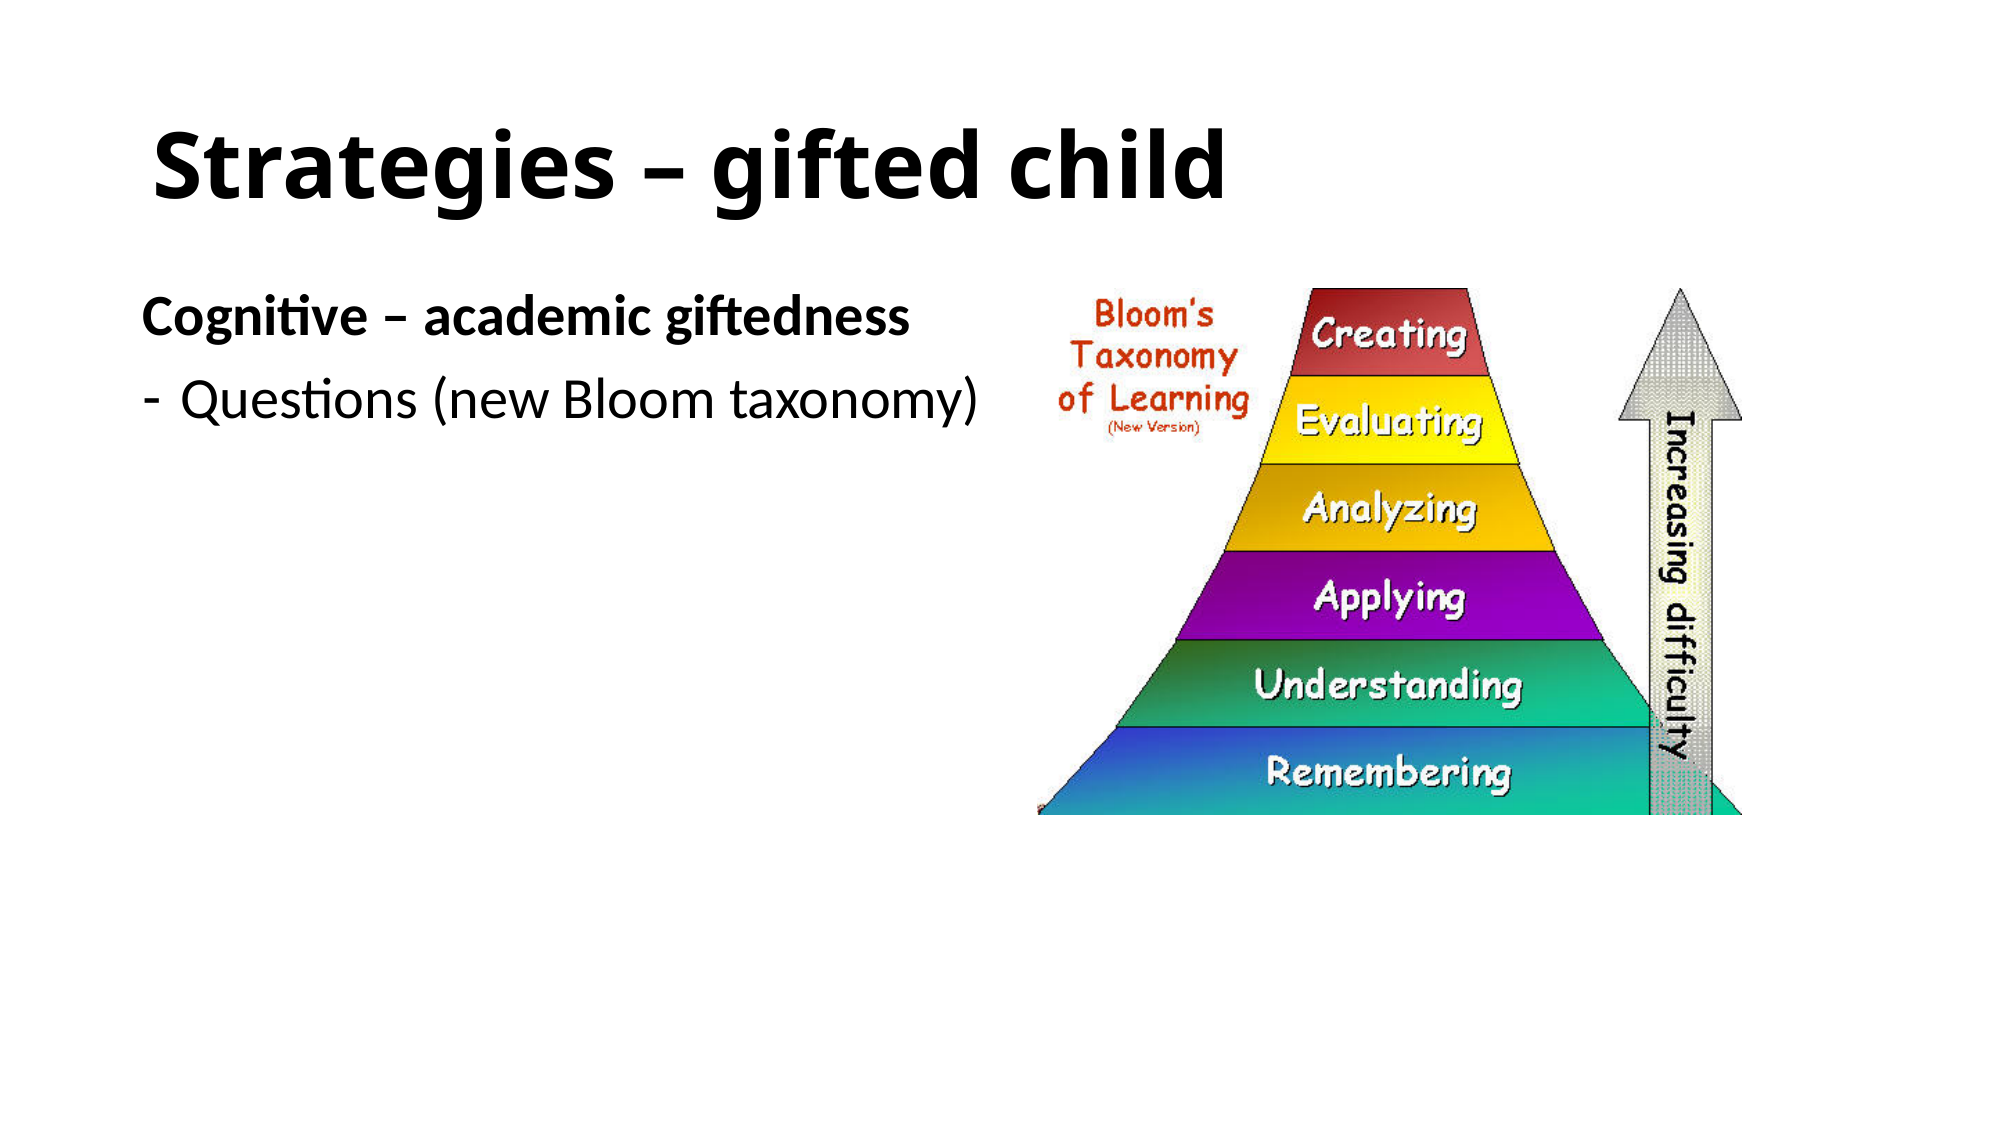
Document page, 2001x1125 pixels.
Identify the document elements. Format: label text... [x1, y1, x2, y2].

picture [1037, 288, 1742, 815]
list Cognitive – academic giftedness Questions (new Bloom taxonomy) [127, 277, 1853, 992]
title Strategies – gifted child [137, 59, 1863, 278]
